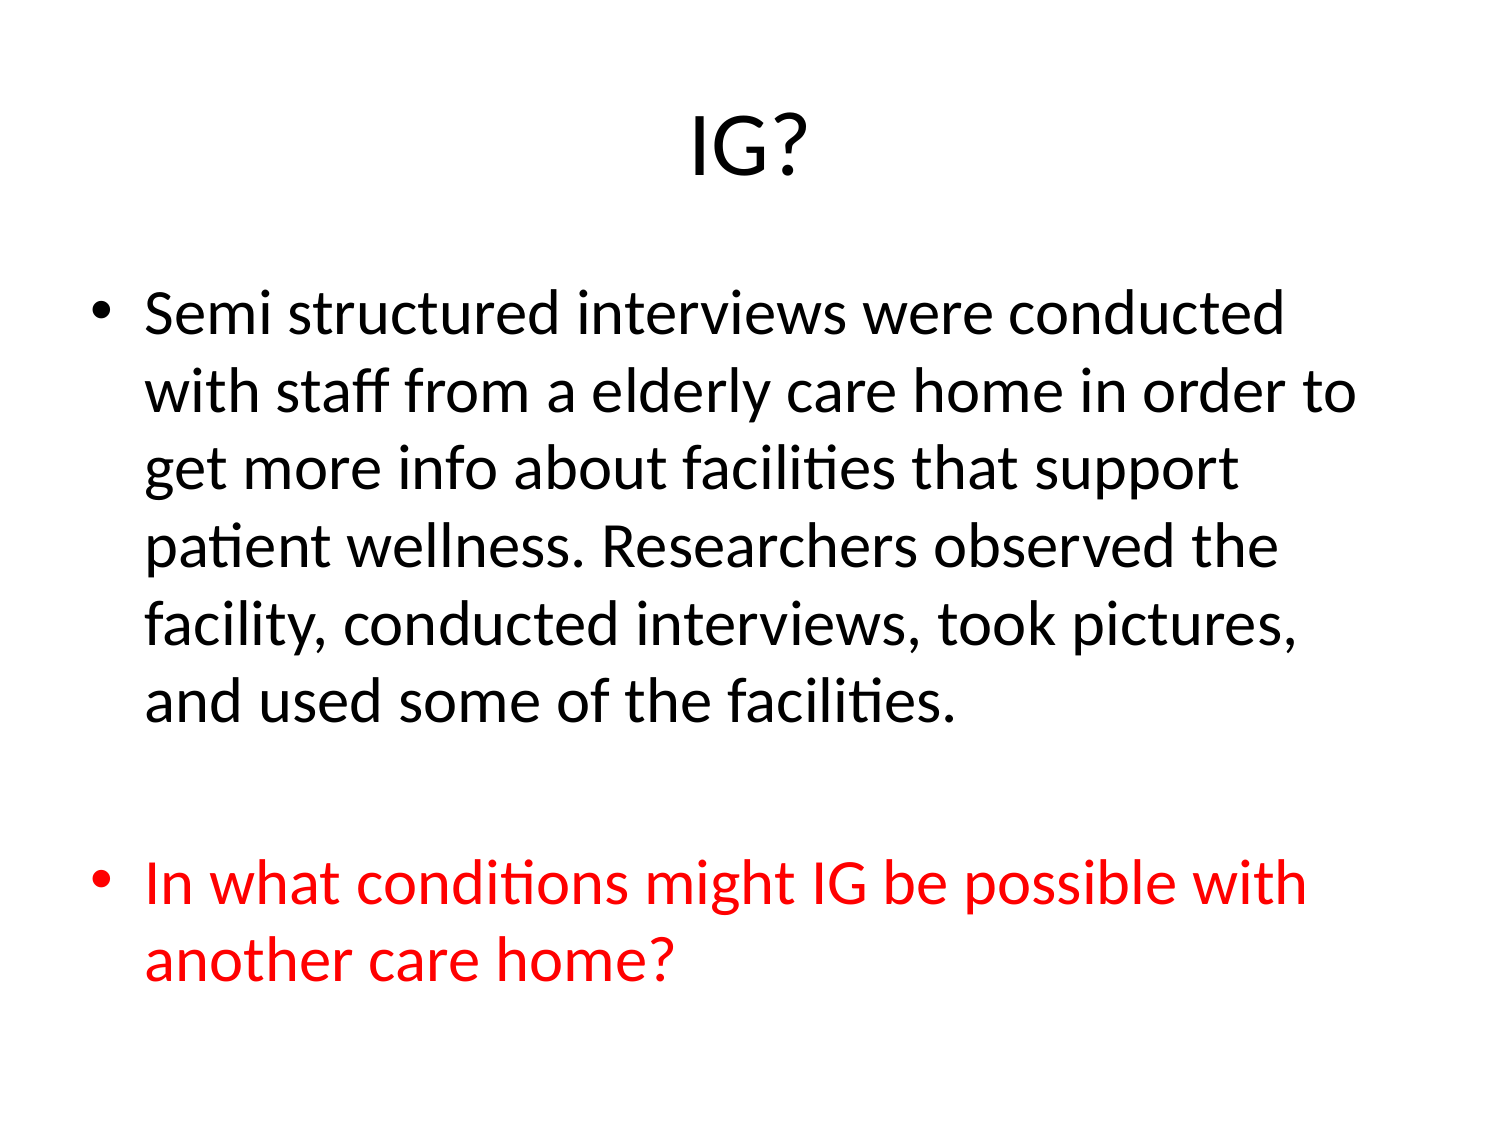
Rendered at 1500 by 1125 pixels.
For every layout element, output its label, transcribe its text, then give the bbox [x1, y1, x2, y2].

list Semi structured interviews were conducted with staff from a elderly care home in order to get more info about facilities that support patient wellness. Researchers observed the facility, conducted interviews, took pictures, and used some of the facilities. In what conditions might IG be possible with another care home? [75, 262, 1425, 1005]
title IG? [75, 45, 1425, 233]
